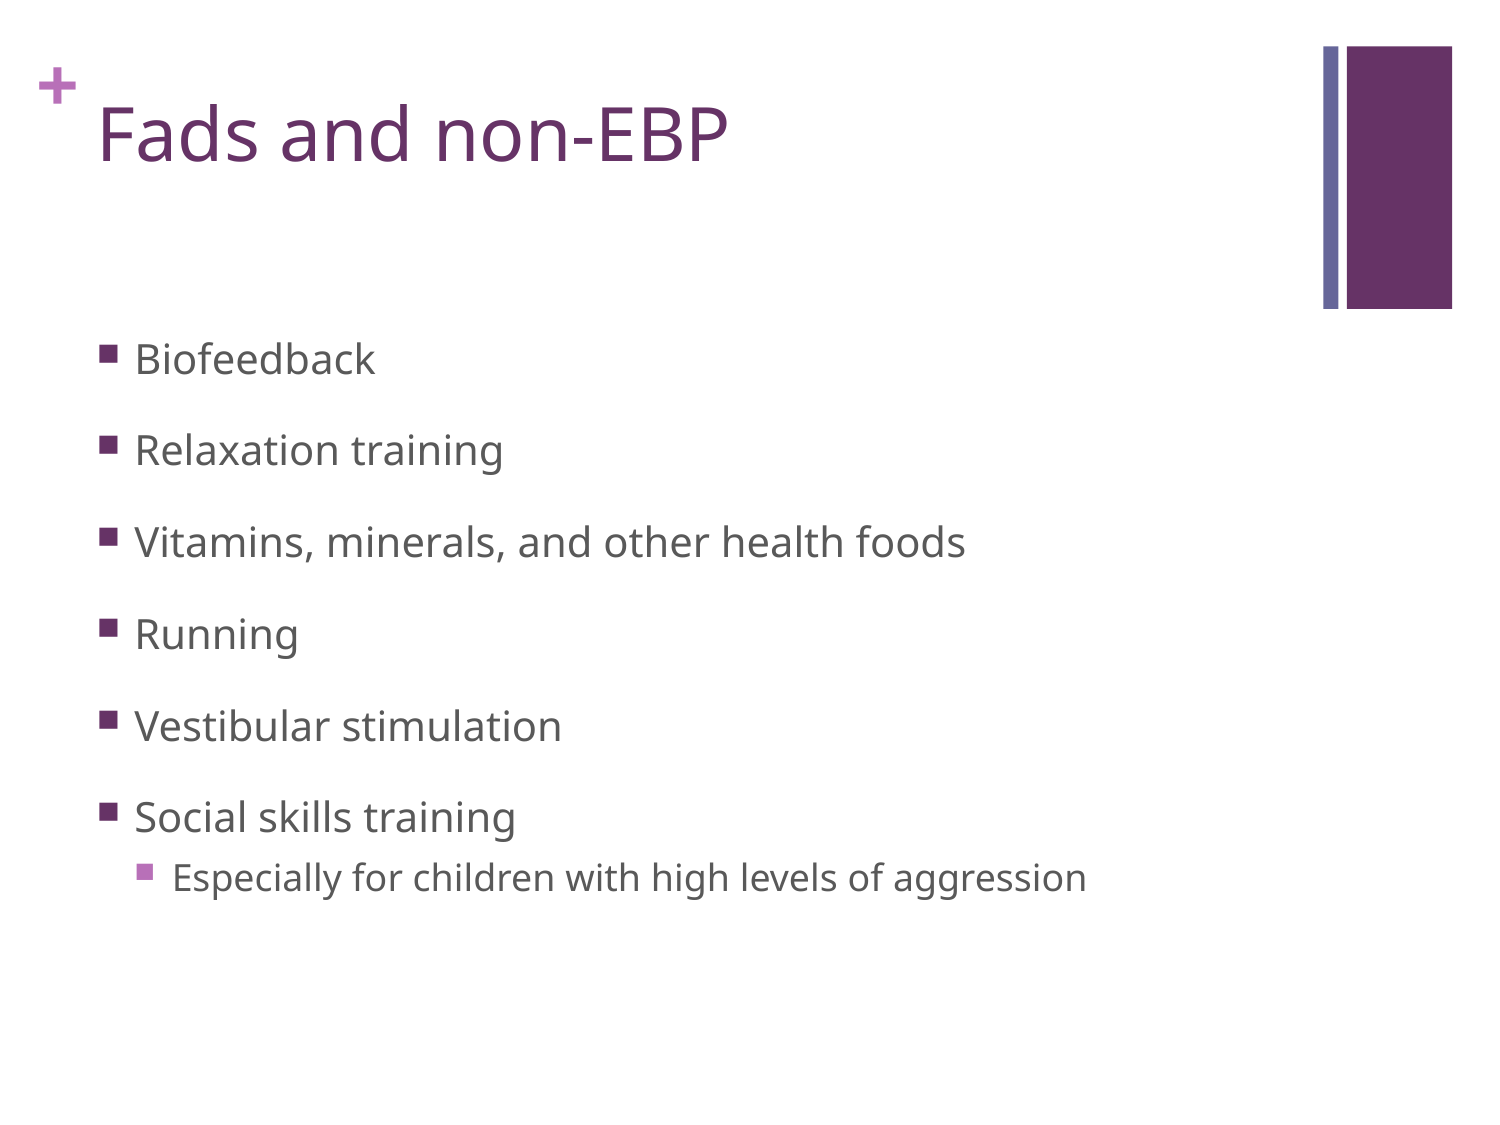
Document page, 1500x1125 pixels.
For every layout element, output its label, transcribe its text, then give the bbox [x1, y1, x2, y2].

title Fads and non-EBP [81, 79, 1322, 263]
list Biofeedback Relaxation training Vitamins, minerals, and other health foods Running Vestibular stimulation Social skills training Especially for children with high levels of aggression [81, 324, 1322, 1005]
